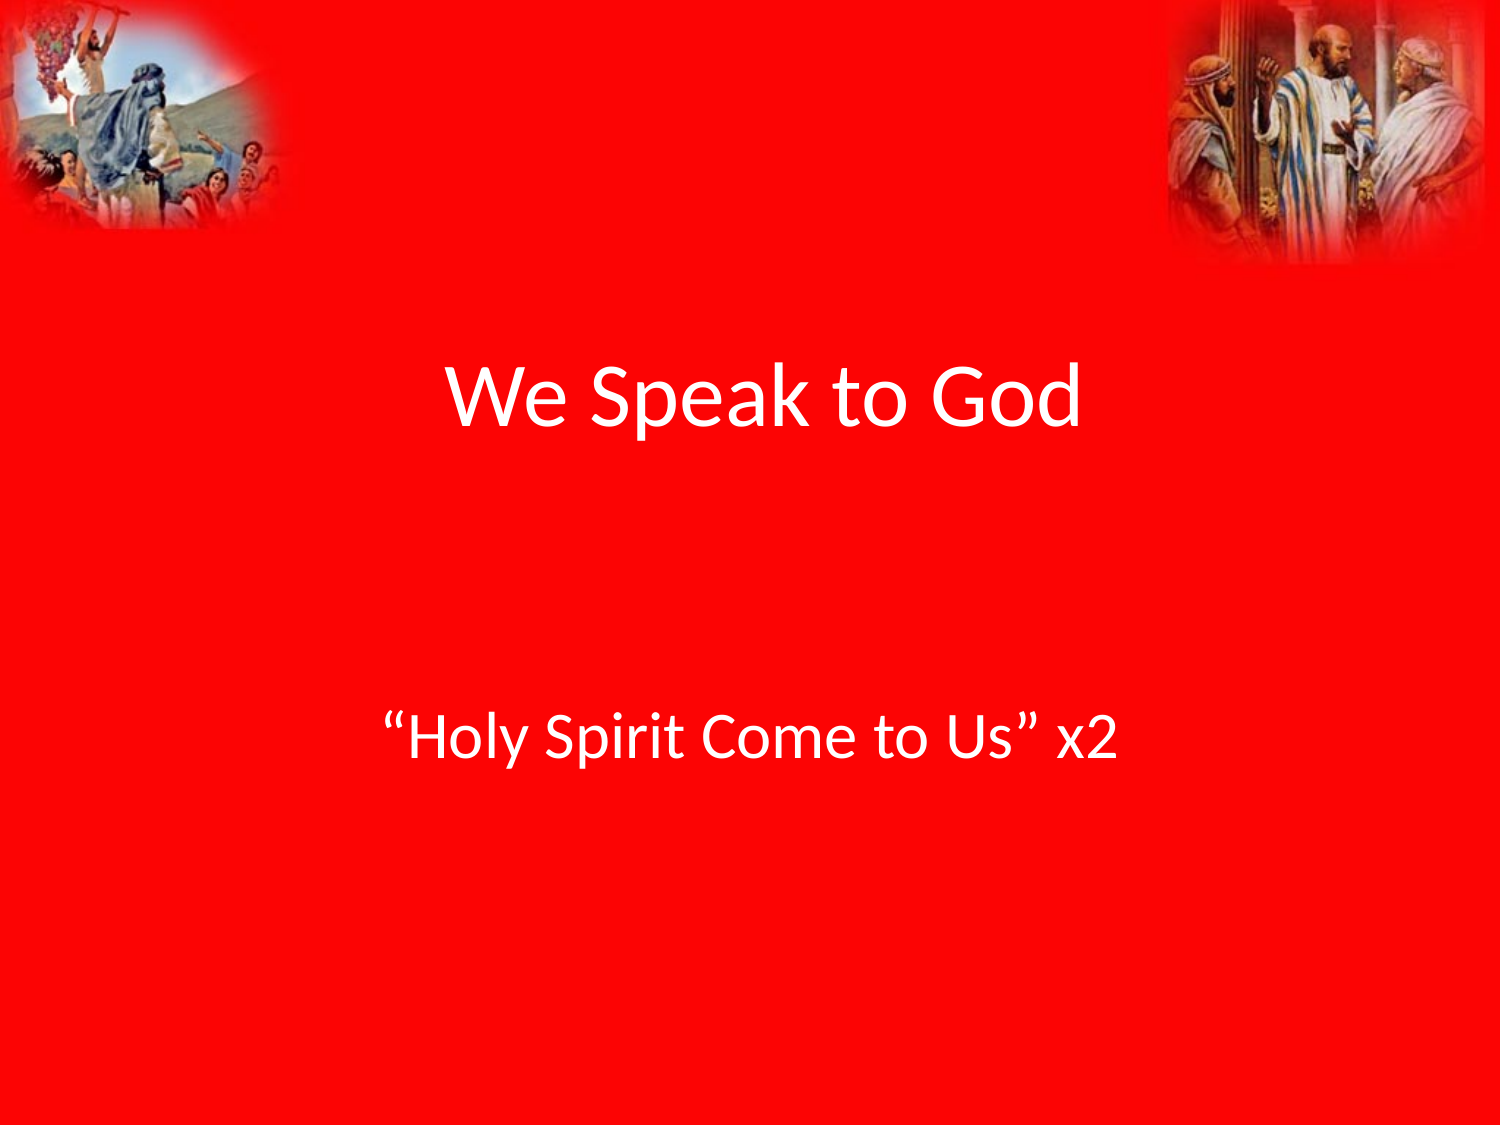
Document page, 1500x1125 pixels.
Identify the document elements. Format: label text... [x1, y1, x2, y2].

list “Holy Spirit Come to Us” x2 [75, 590, 1425, 808]
picture [0, 0, 1500, 1125]
title We Speak to God [90, 296, 1441, 484]
